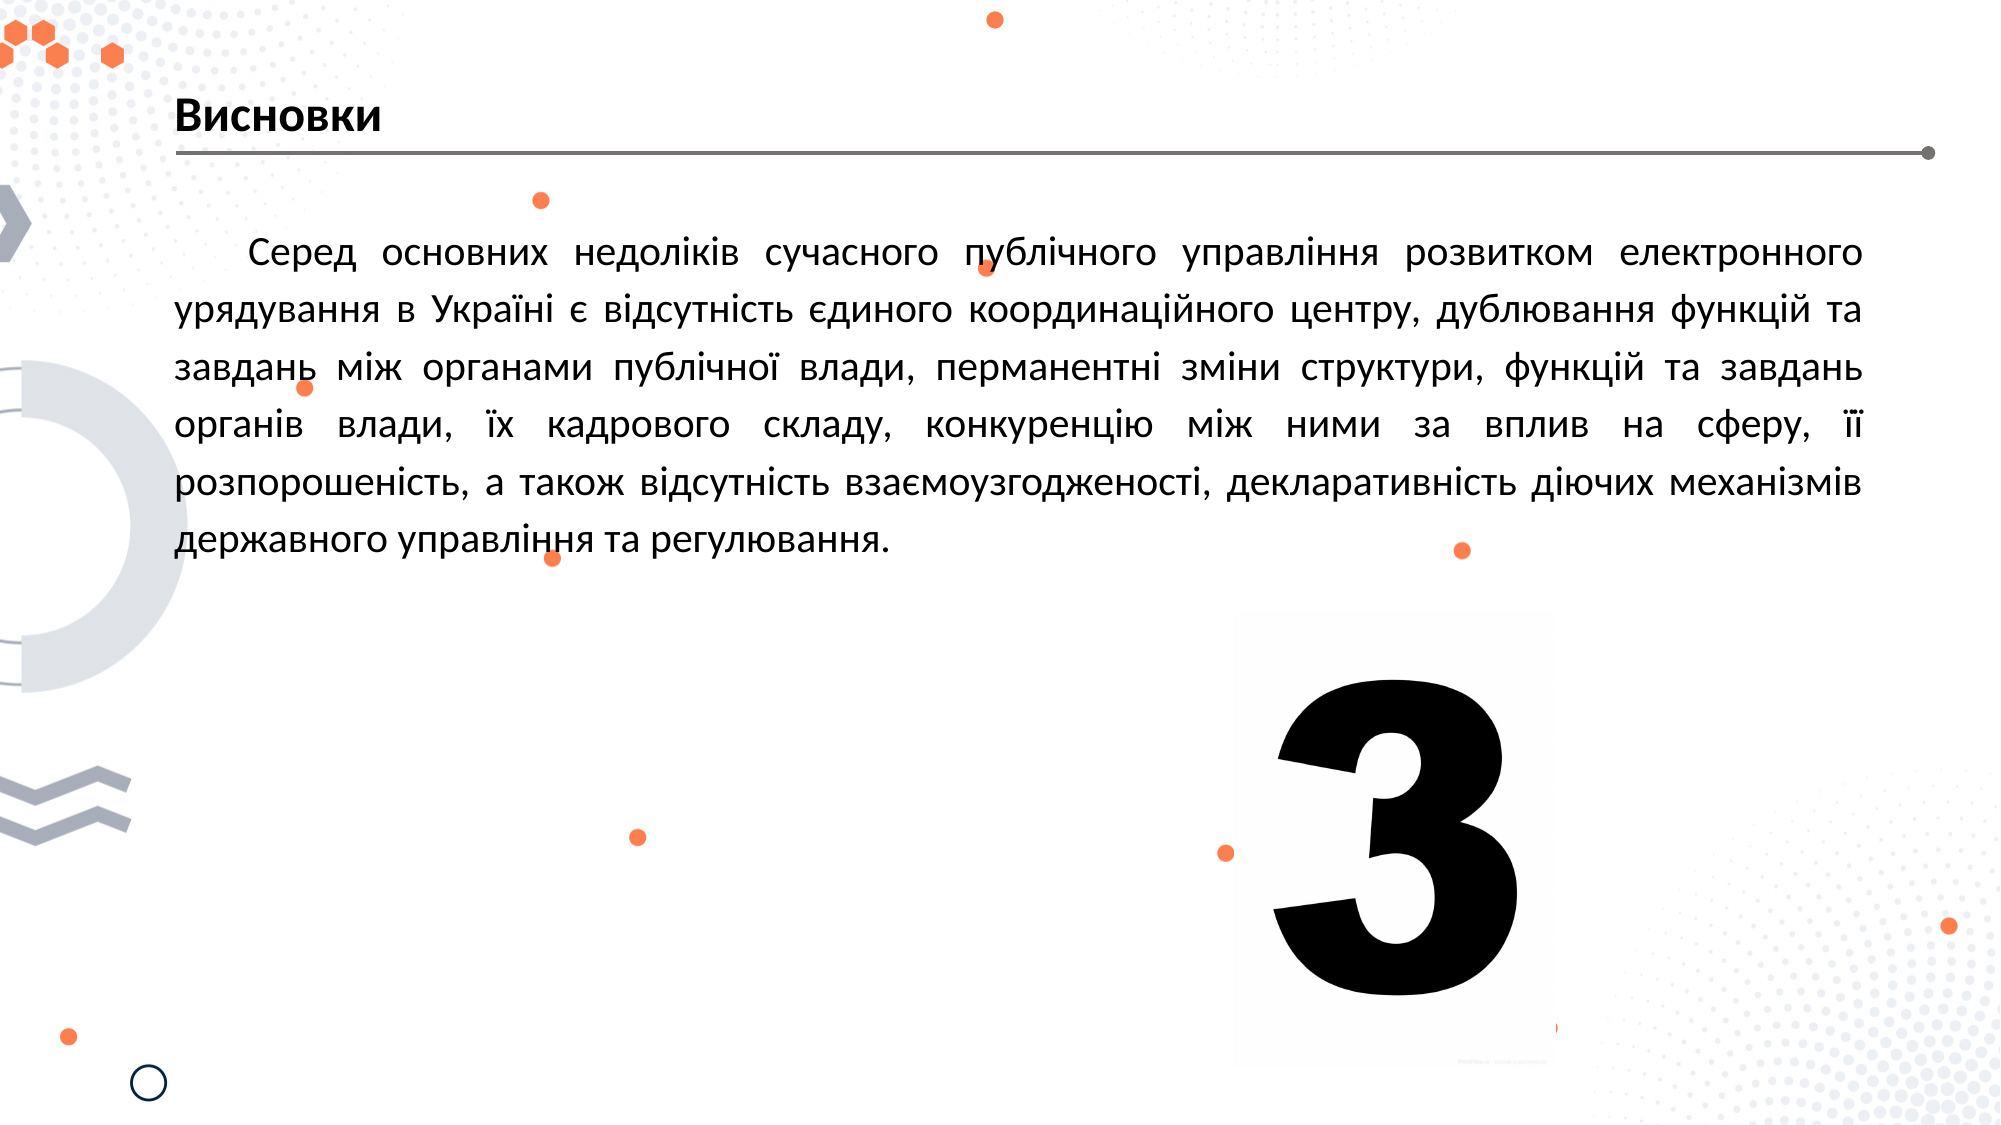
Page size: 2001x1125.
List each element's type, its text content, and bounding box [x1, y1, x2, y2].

picture [0, 0, 2000, 1125]
text_box Серед основних недоліків сучасного публічного управління розвитком електронного урядування в Україні є відсутність єдиного координаційного центру, дублювання функцій та завдань між органами публічної влади, перманентні зміни структури, функцій та завдань органів влади, їх кадрового складу, конкуренцію між ними за вплив на сферу, її розпорошеність, а також відсутність взаємоузгодженості, декларативність діючих механізмів державного управління та регулювання. [159, 208, 1879, 569]
text_box Висновки [159, 74, 1903, 149]
